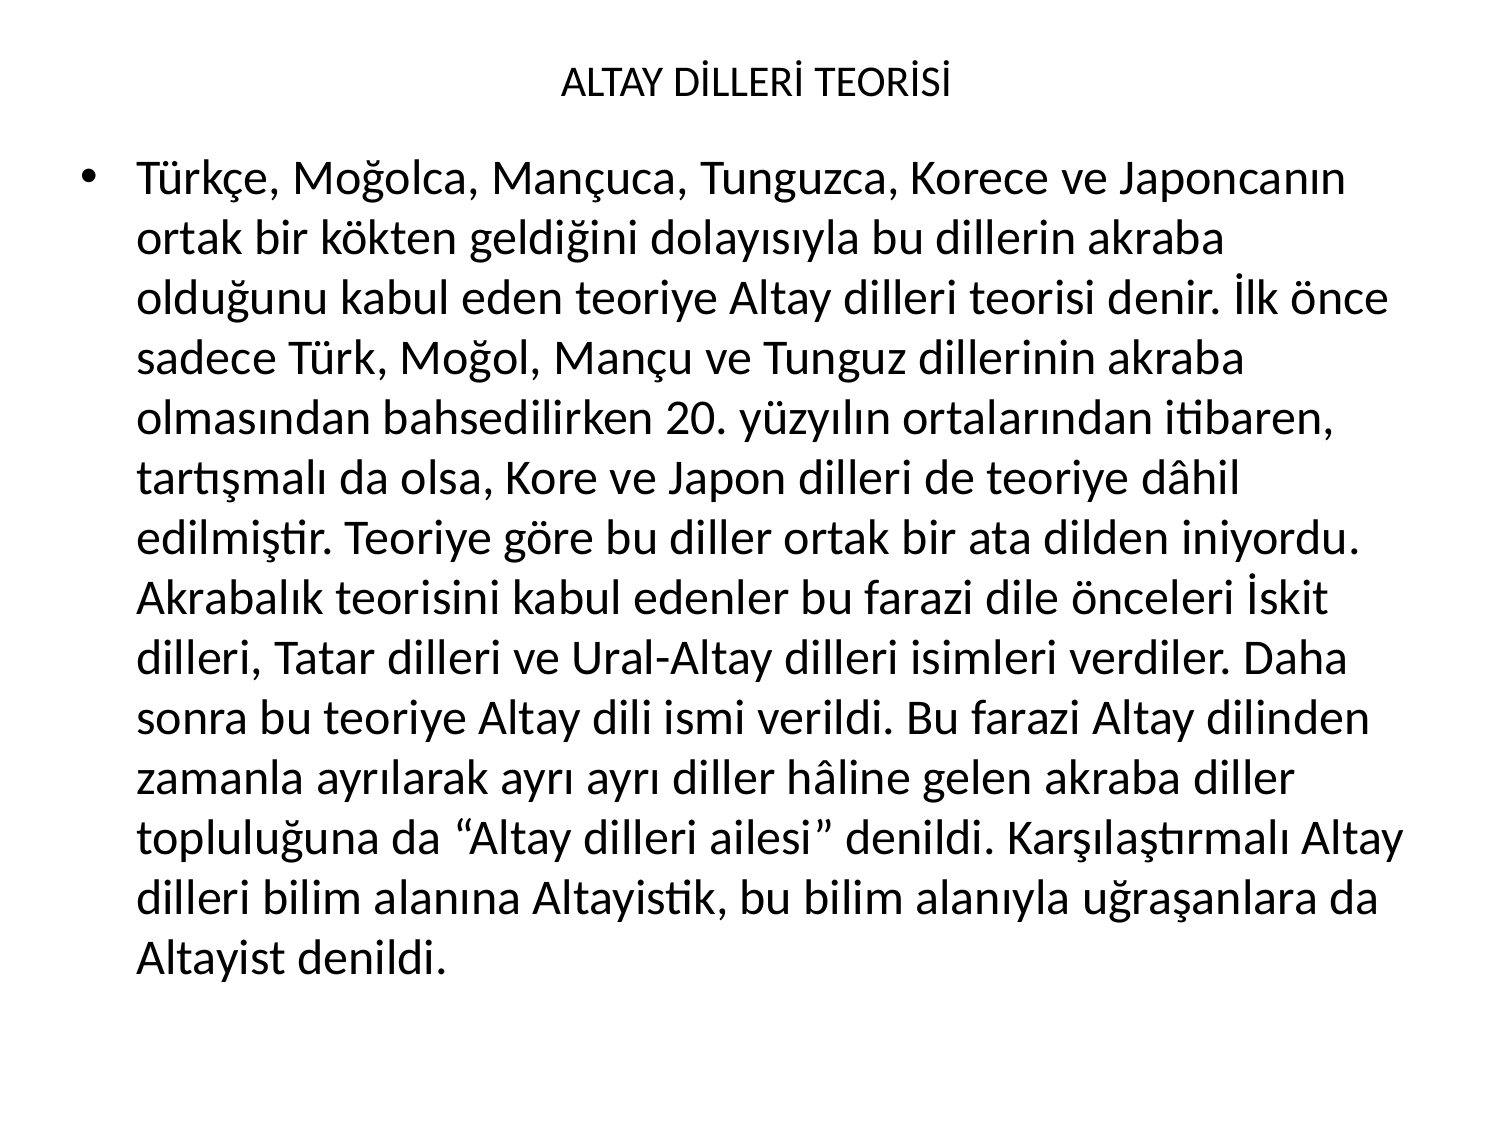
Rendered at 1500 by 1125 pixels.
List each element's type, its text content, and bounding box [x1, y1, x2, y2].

list Türkçe, Moğolca, Mançuca, Tunguzca, Korece ve Japoncanın ortak bir kökten geldiğini dolayısıyla bu dillerin akraba olduğunu kabul eden teoriye Altay dilleri teorisi denir. İlk önce sadece Türk, Moğol, Mançu ve Tunguz dillerinin akraba olmasından bahsedilirken 20. yüzyılın ortalarından itibaren, tartışmalı da olsa, Kore ve Japon dilleri de teoriye dâhil edilmiştir. Teoriye göre bu diller ortak bir ata dilden iniyordu. Akrabalık teorisini kabul edenler bu farazi dile önceleri İskit dilleri, Tatar dilleri ve Ural-Altay dilleri isimleri verdiler. Daha sonra bu teoriye Altay dili ismi verildi. Bu farazi Altay dilinden zamanla ayrılarak ayrı ayrı diller hâline gelen akraba diller topluluğuna da “Altay dilleri ailesi” denildi. Karşılaştırmalı Altay dilleri bilim alanına Altayistik, bu bilim alanıyla uğraşanlara da Altayist denildi. [64, 137, 1425, 1094]
title ALTAY DİLLERİ TEORİSİ [88, 45, 1425, 114]
